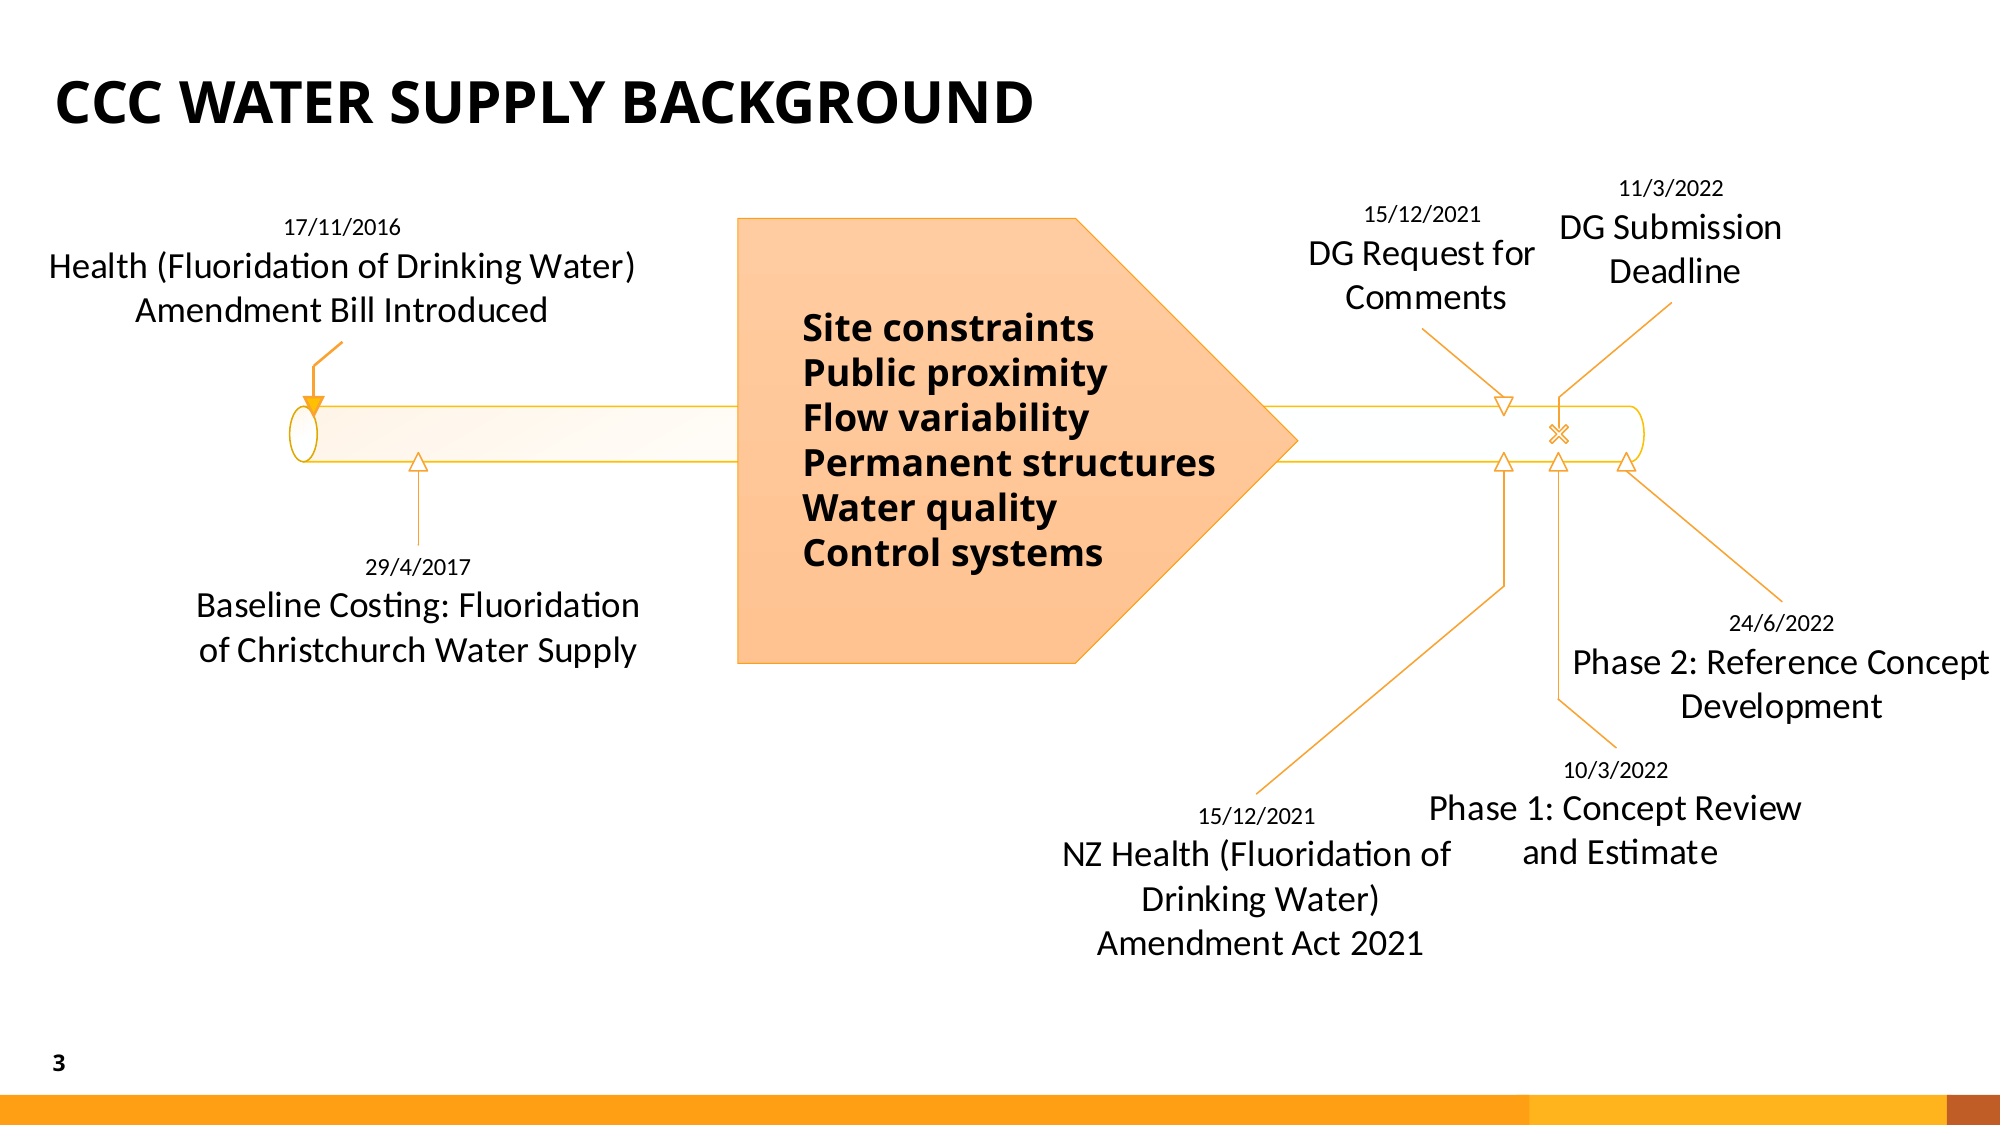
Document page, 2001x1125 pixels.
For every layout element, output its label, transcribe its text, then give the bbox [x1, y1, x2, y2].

text_box CCC WATER SUPPLY BACKGROUND [54, 52, 1945, 158]
picture [34, 163, 2000, 977]
slide_number 3 [52, 1035, 181, 1080]
